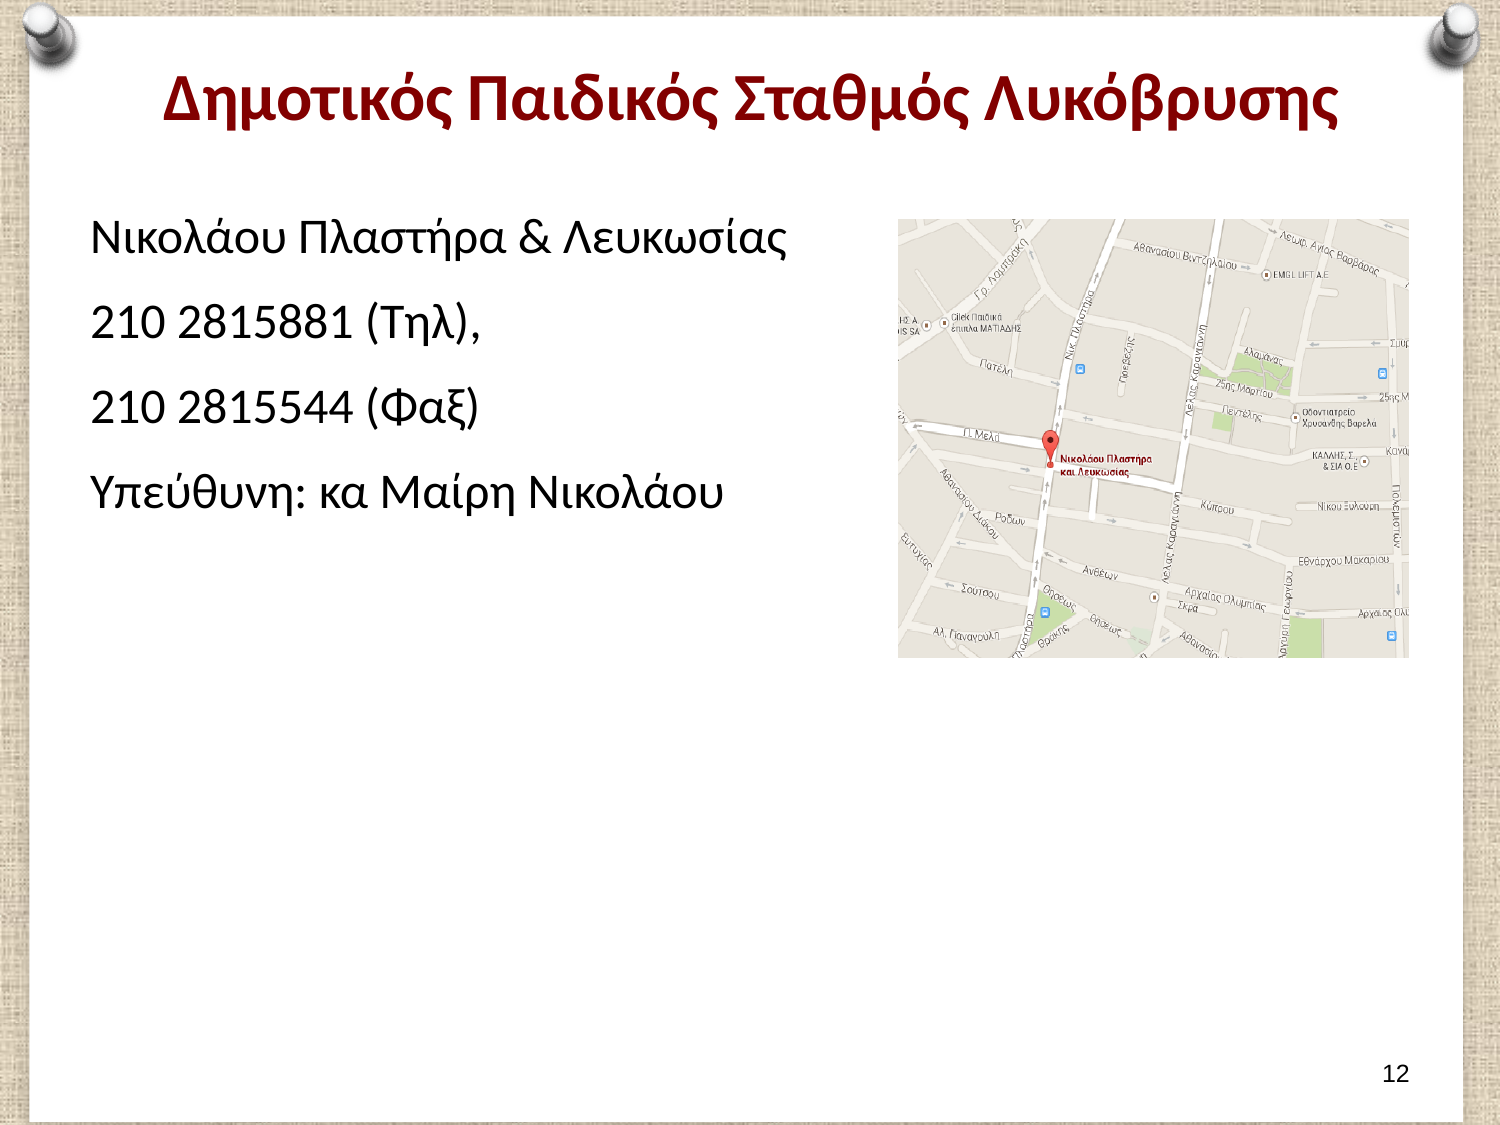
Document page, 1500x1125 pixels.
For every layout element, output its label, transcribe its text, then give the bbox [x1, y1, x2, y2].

title Δημοτικός Παιδικός Σταθμός Λυκόβρυσης [76, 19, 1427, 169]
slide_number 11 [1074, 1042, 1425, 1103]
list Νικολάου Πλαστήρα & Λευκωσίας 210 2815881 (Τηλ), 210 2815544 (Φαξ) Υπεύθυνη: κα Μαίρη Νικολάου [75, 196, 1425, 1024]
picture [0, 0, 1500, 1125]
